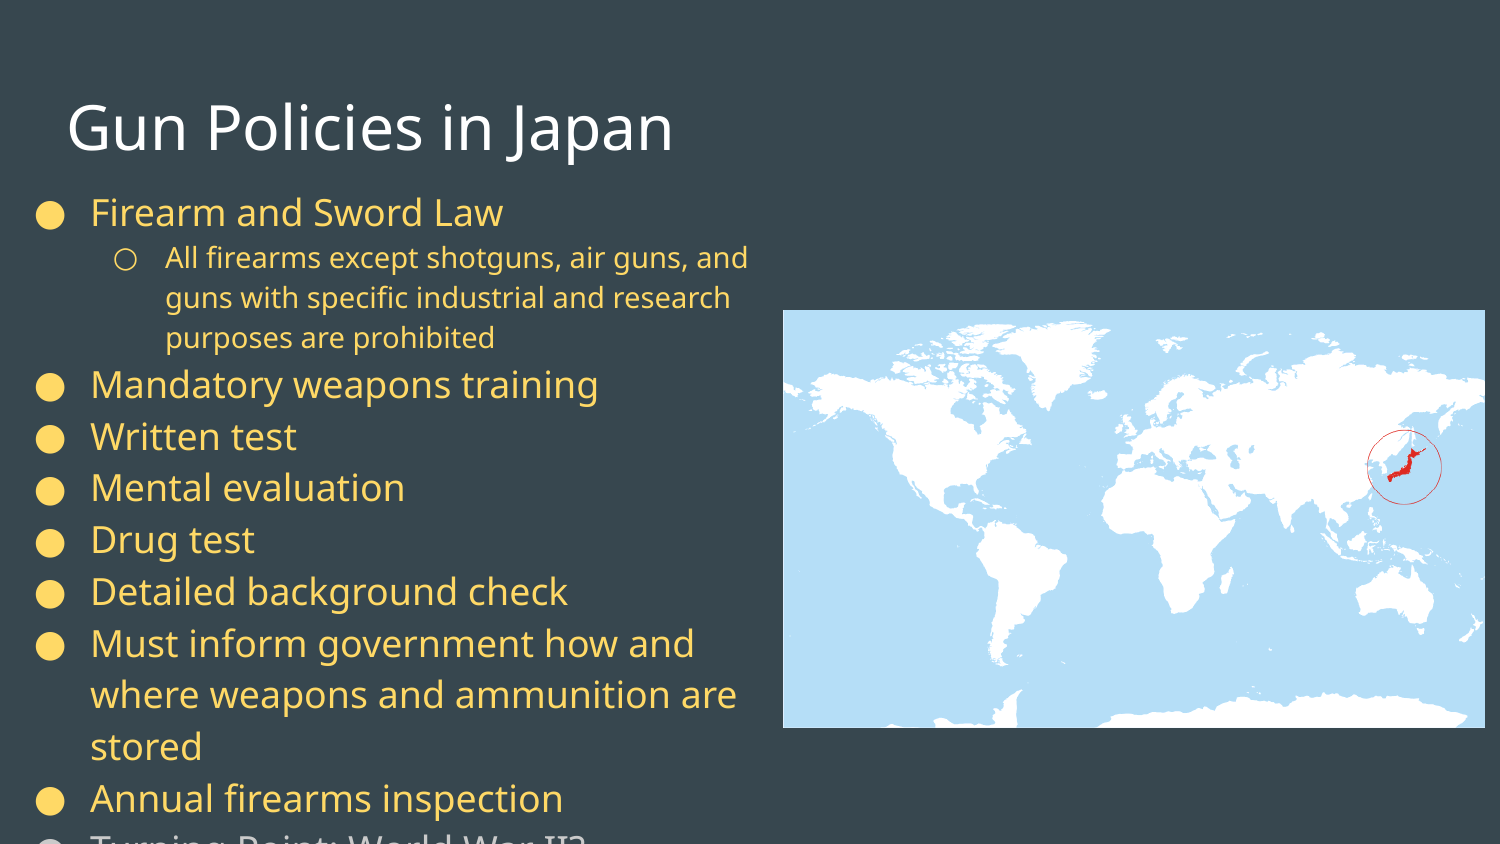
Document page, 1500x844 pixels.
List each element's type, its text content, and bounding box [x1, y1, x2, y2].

list Firearm and Sword Law All firearms except shotguns, air guns, and guns with specific industrial and research purposes are prohibited Mandatory weapons training Written test Mental evaluation Drug test Detailed background check Must inform government how and where weapons and ammunition are stored Annual firearms inspection Turning Point: World War II? [0, 166, 784, 728]
picture [783, 309, 1486, 728]
title Gun Policies in Japan [51, 72, 1449, 167]
